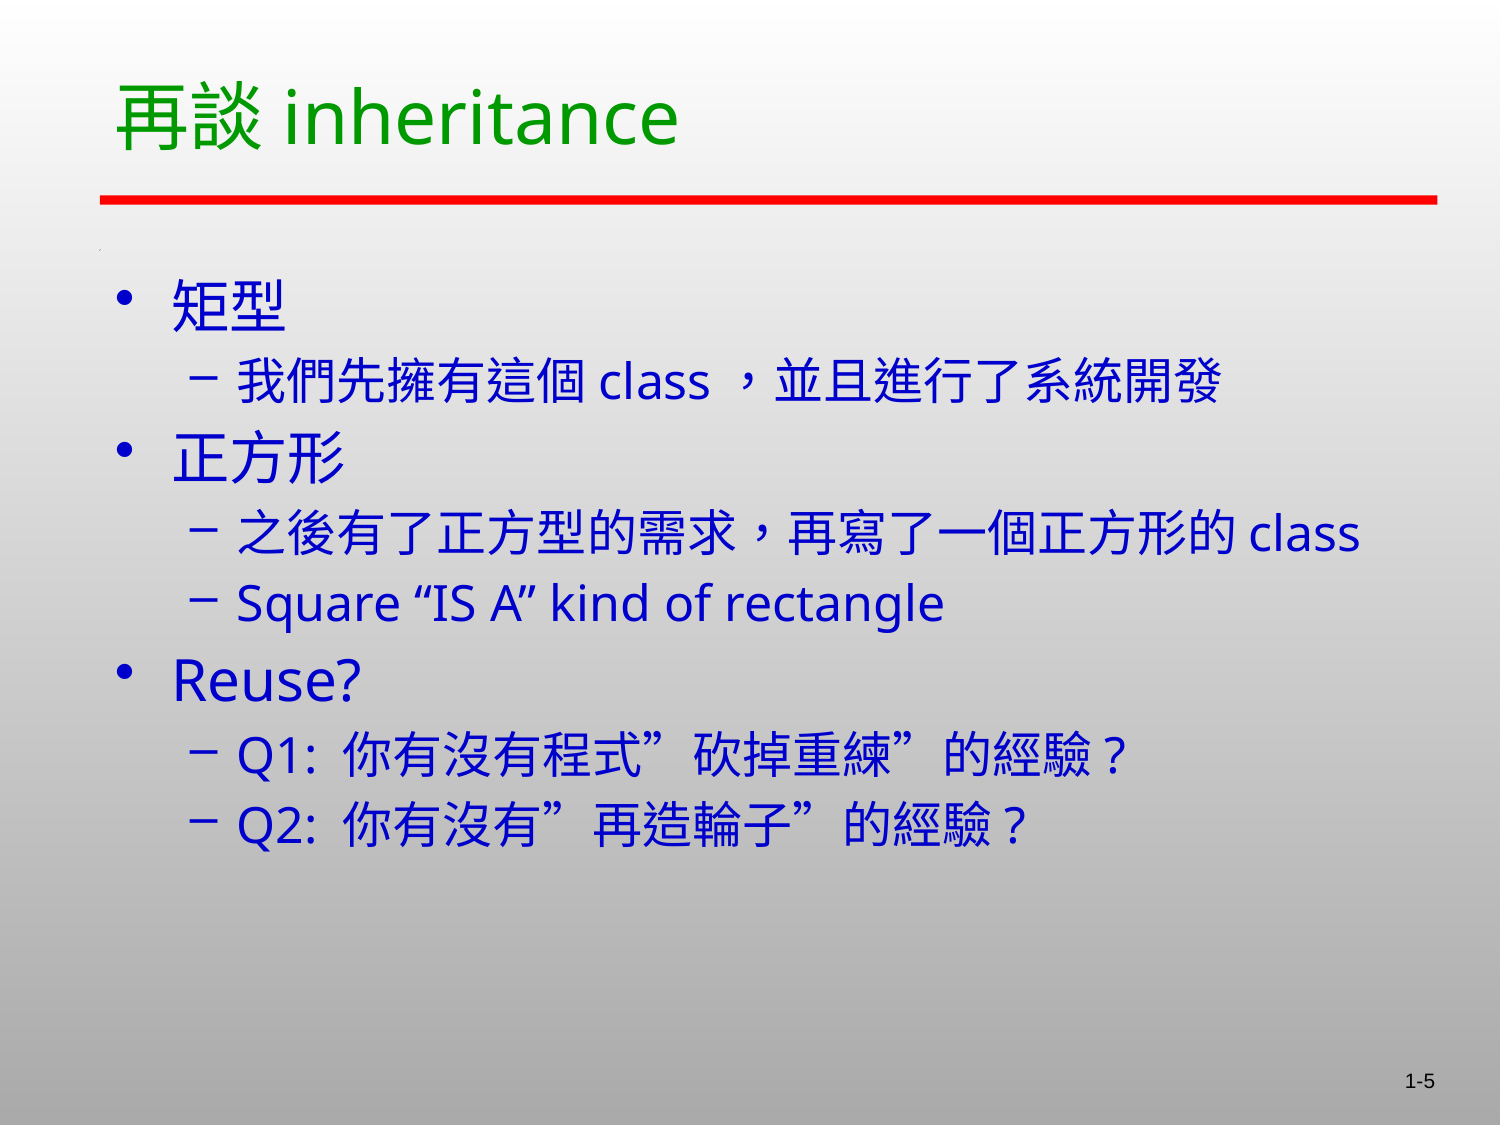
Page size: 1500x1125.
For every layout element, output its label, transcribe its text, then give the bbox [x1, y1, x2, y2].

list 矩型 我們先擁有這個class，並且進行了系統開發 正方形 之後有了正方型的需求，再寫了一個正方形的class Square “IS A” kind of rectangle Reuse? Q1: 你有沒有程式”砍掉重練”的經驗? Q2: 你有沒有”再造輪子”的經驗? [99, 262, 1438, 1013]
title 再談inheritance [99, 62, 1438, 251]
slide_number 1-5 [1137, 1024, 1451, 1101]
